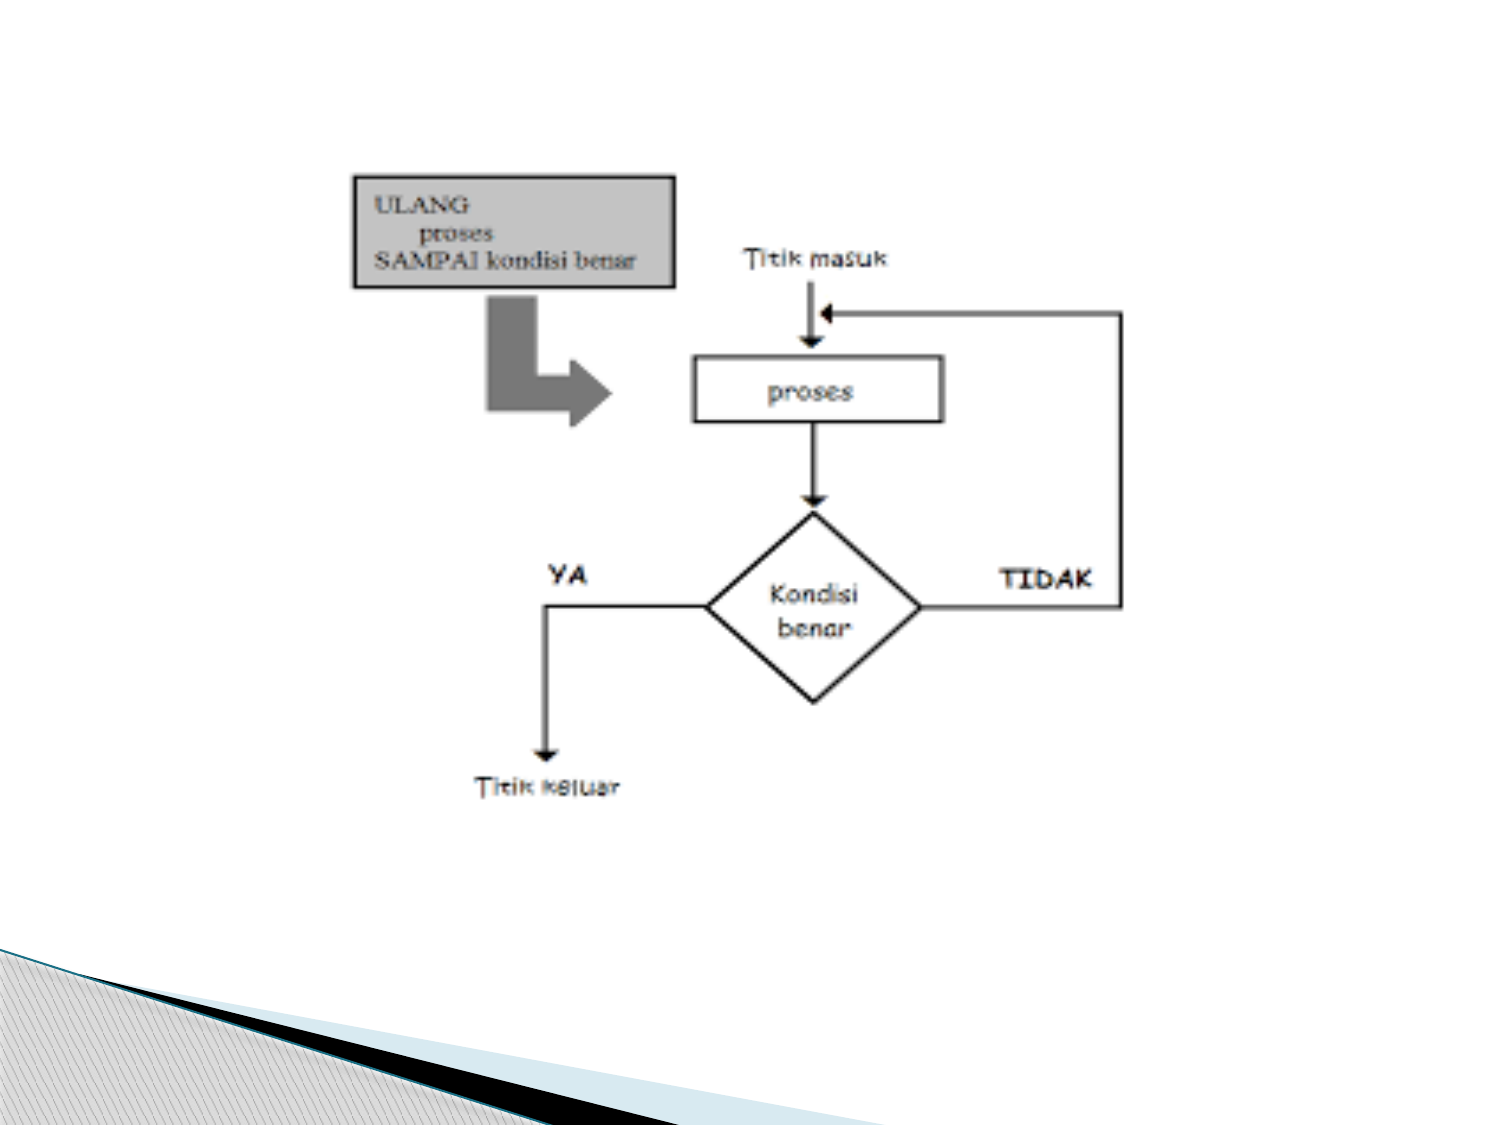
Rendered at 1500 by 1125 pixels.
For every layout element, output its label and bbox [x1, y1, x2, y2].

list [337, 152, 1163, 828]
